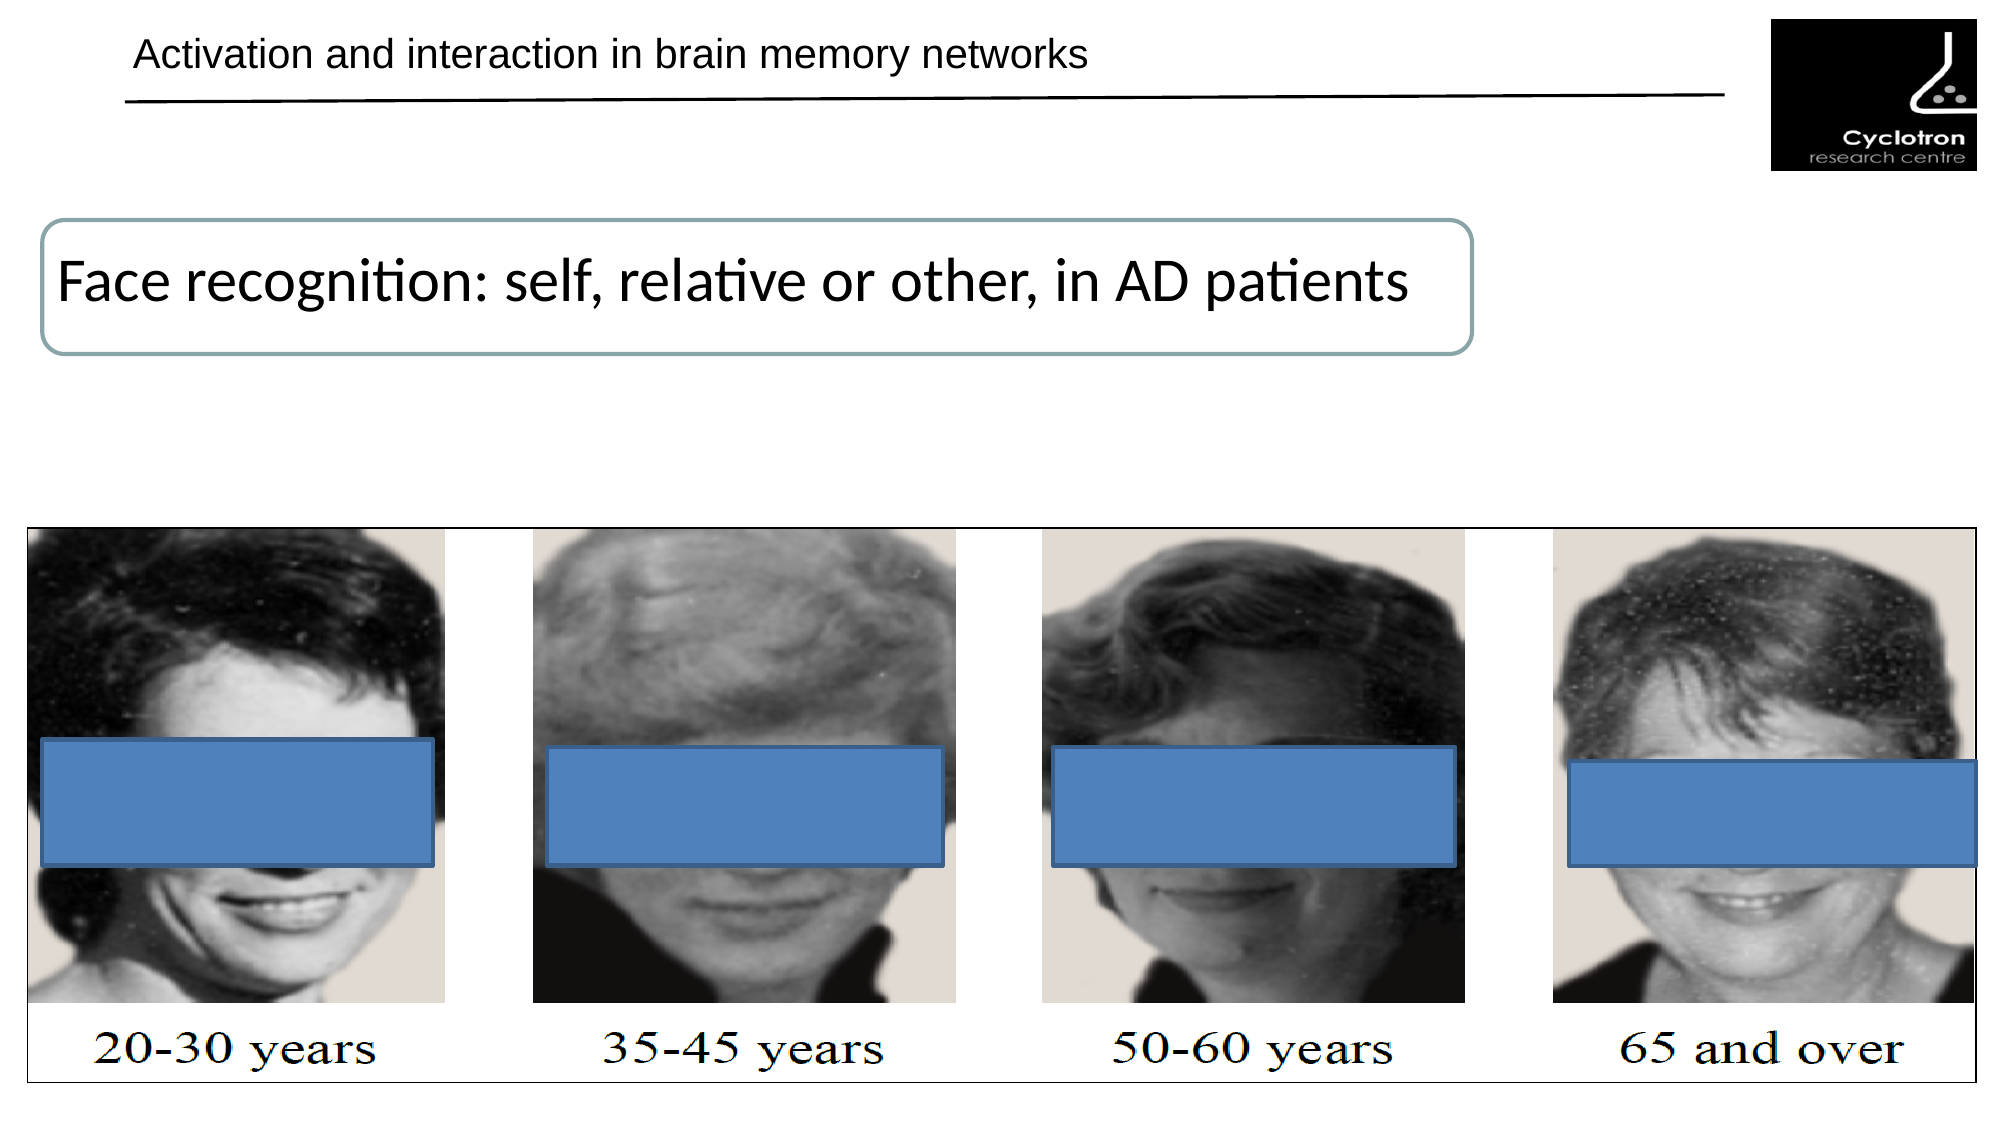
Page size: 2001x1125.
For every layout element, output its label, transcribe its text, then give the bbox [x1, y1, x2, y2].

text_box Face recognition: self, relative or other, in AD patients [42, 344, 1456, 445]
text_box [124, 94, 1725, 103]
picture [1771, 18, 1977, 171]
text_box [40, 217, 1475, 357]
picture [26, 527, 1977, 1083]
text_box Activation and interaction in brain memory networks [118, 19, 1709, 85]
